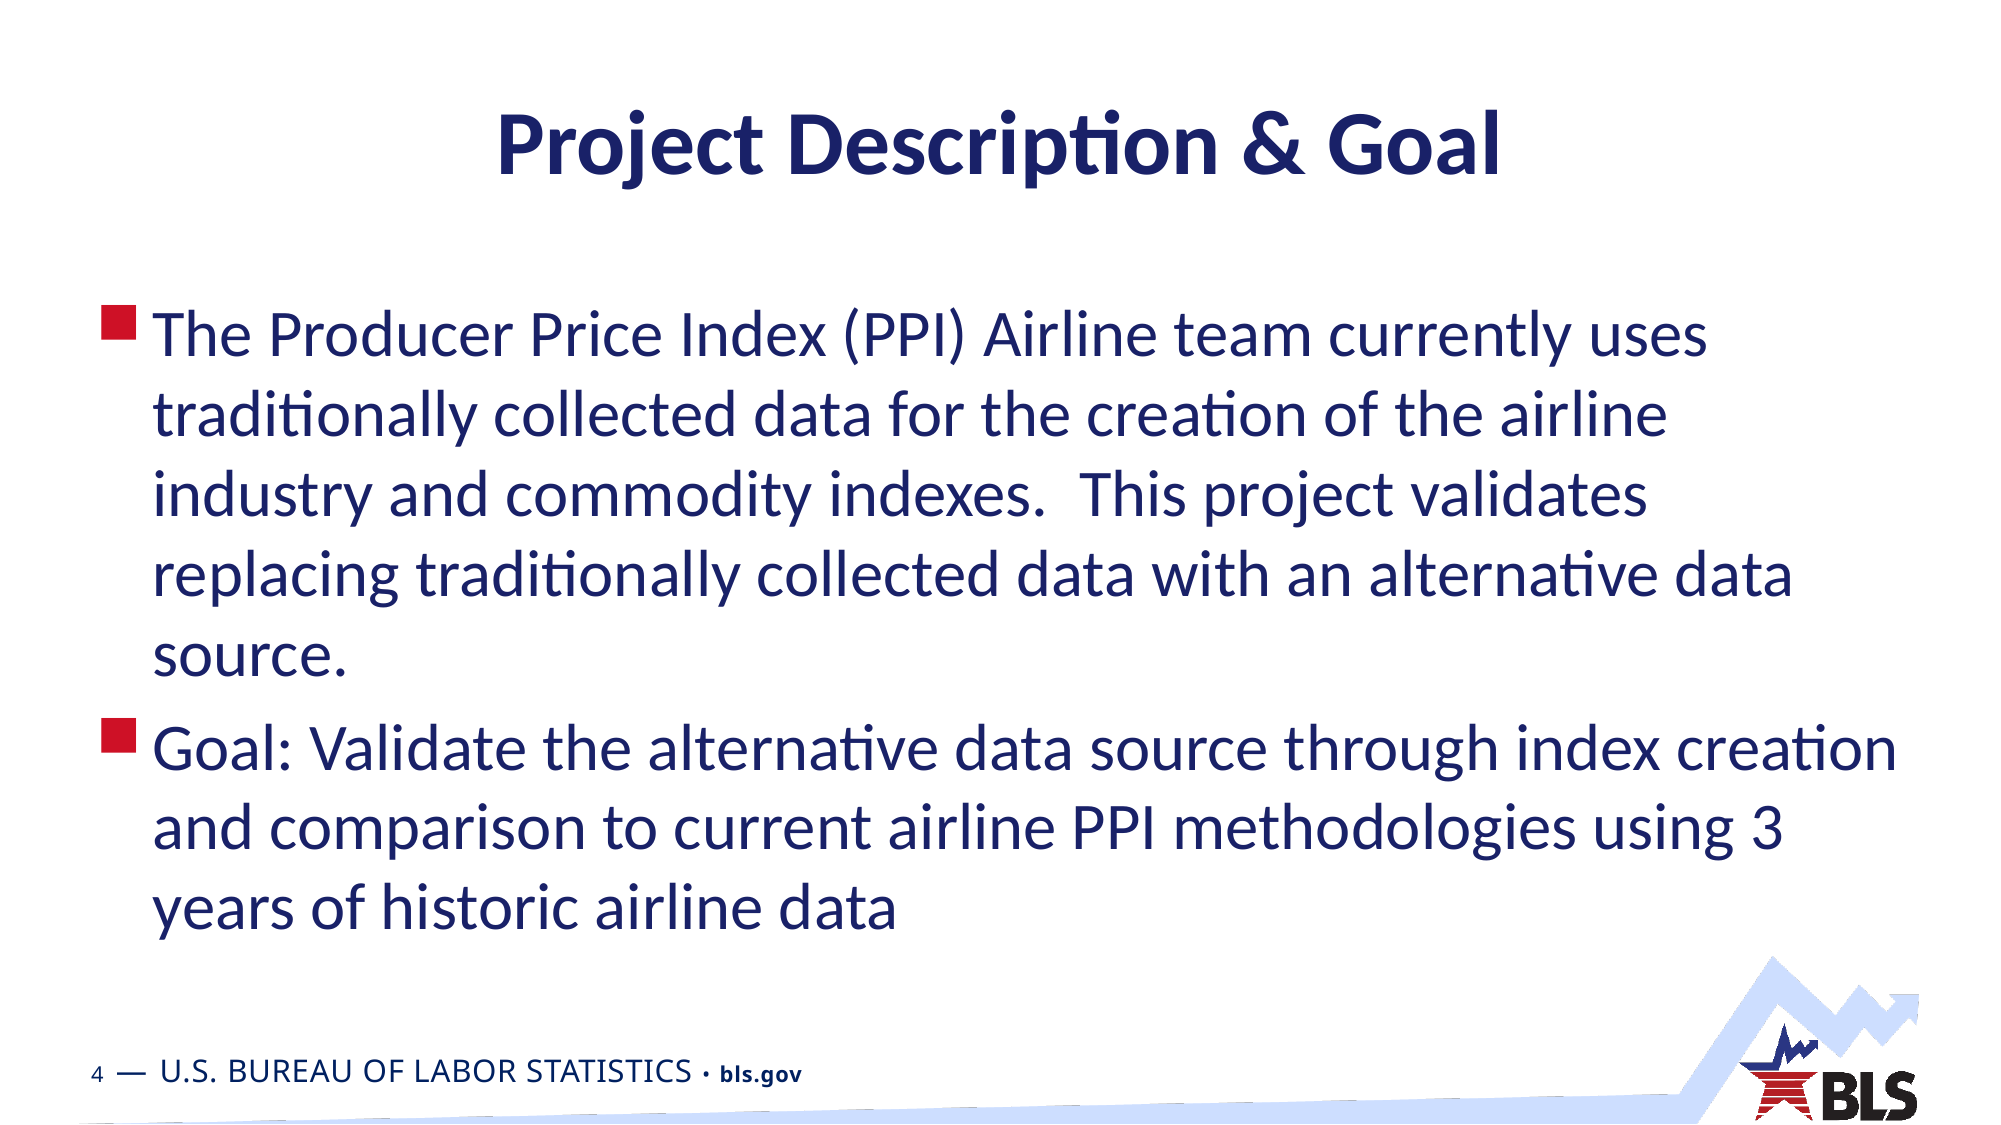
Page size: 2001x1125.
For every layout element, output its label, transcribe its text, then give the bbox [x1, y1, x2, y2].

list The Producer Price Index (PPI) Airline team currently uses traditionally collected data for the creation of the airline industry and commodity indexes. This project validates replacing traditionally collected data with an alternative data source. Goal: Validate the alternative data source through index creation and comparison to current airline PPI methodologies using 3 years of historic airline data [80, 282, 1919, 976]
picture [79, 956, 1919, 1124]
title Project Description & Goal [80, 74, 1919, 208]
